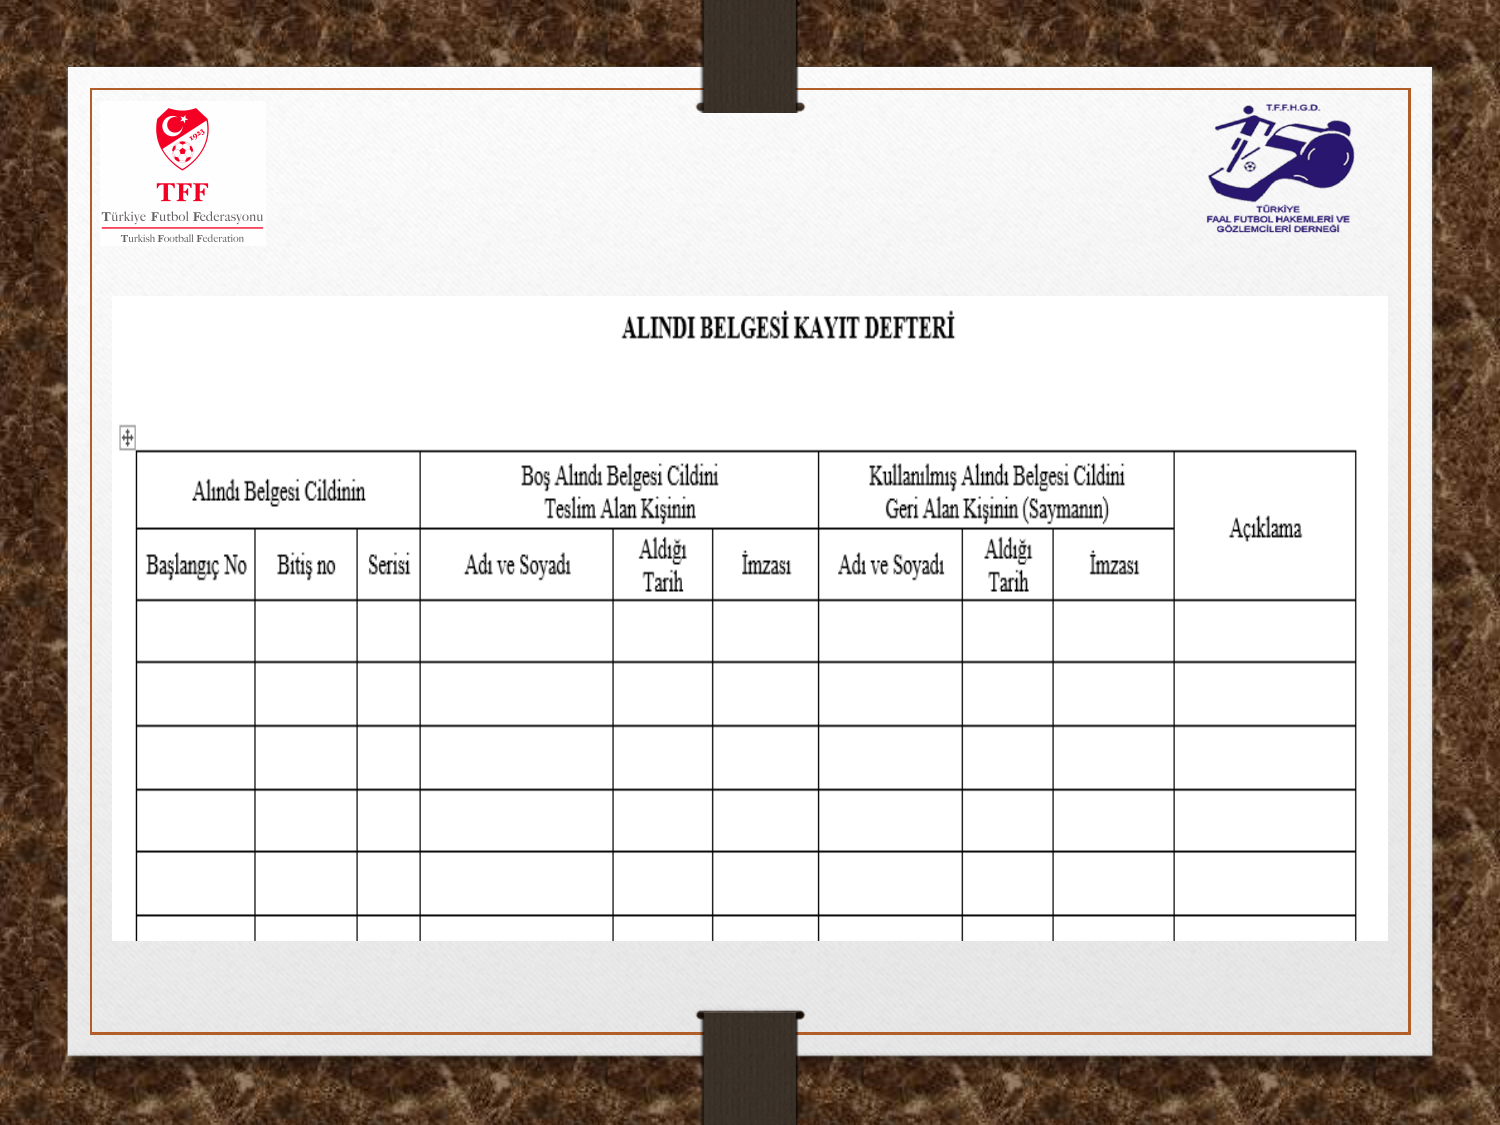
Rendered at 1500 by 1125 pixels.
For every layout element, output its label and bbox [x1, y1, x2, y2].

picture [0, 0, 699, 1125]
list [111, 296, 1389, 941]
picture [92, 0, 1500, 1125]
